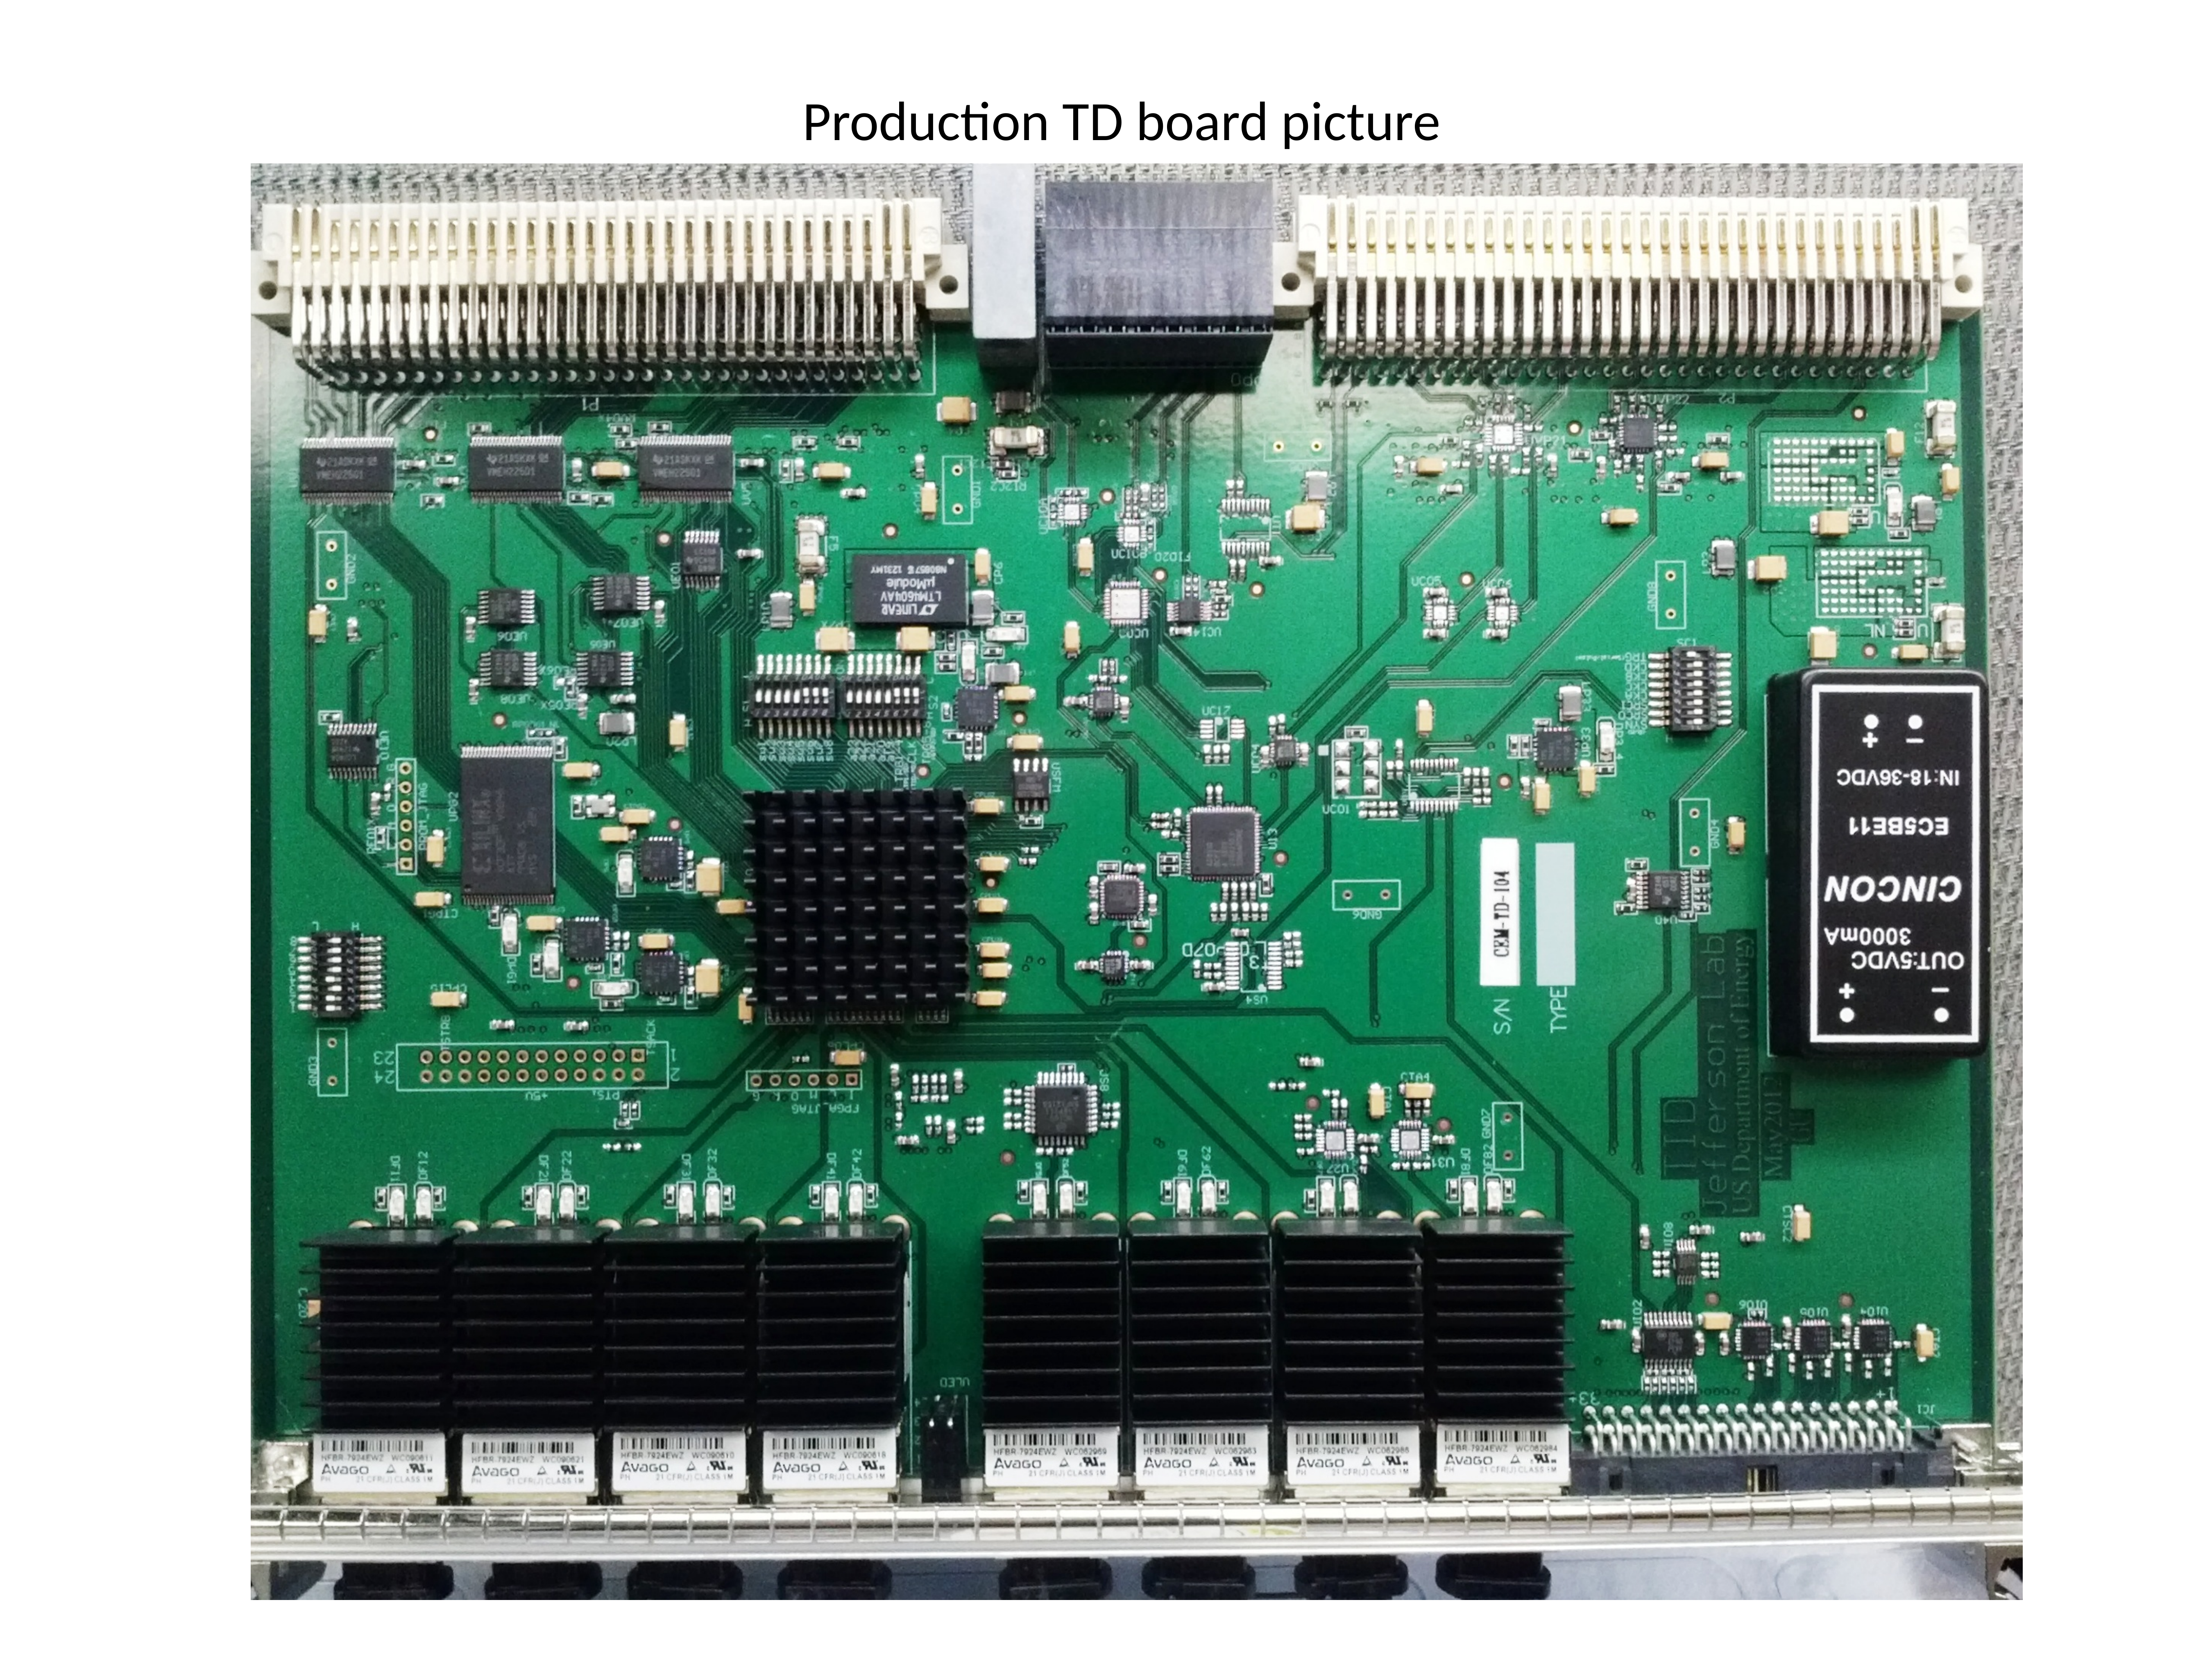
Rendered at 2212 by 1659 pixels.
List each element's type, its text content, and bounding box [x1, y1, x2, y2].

text_box Production TD board picture [796, 82, 1448, 155]
picture [251, 163, 2023, 1600]
